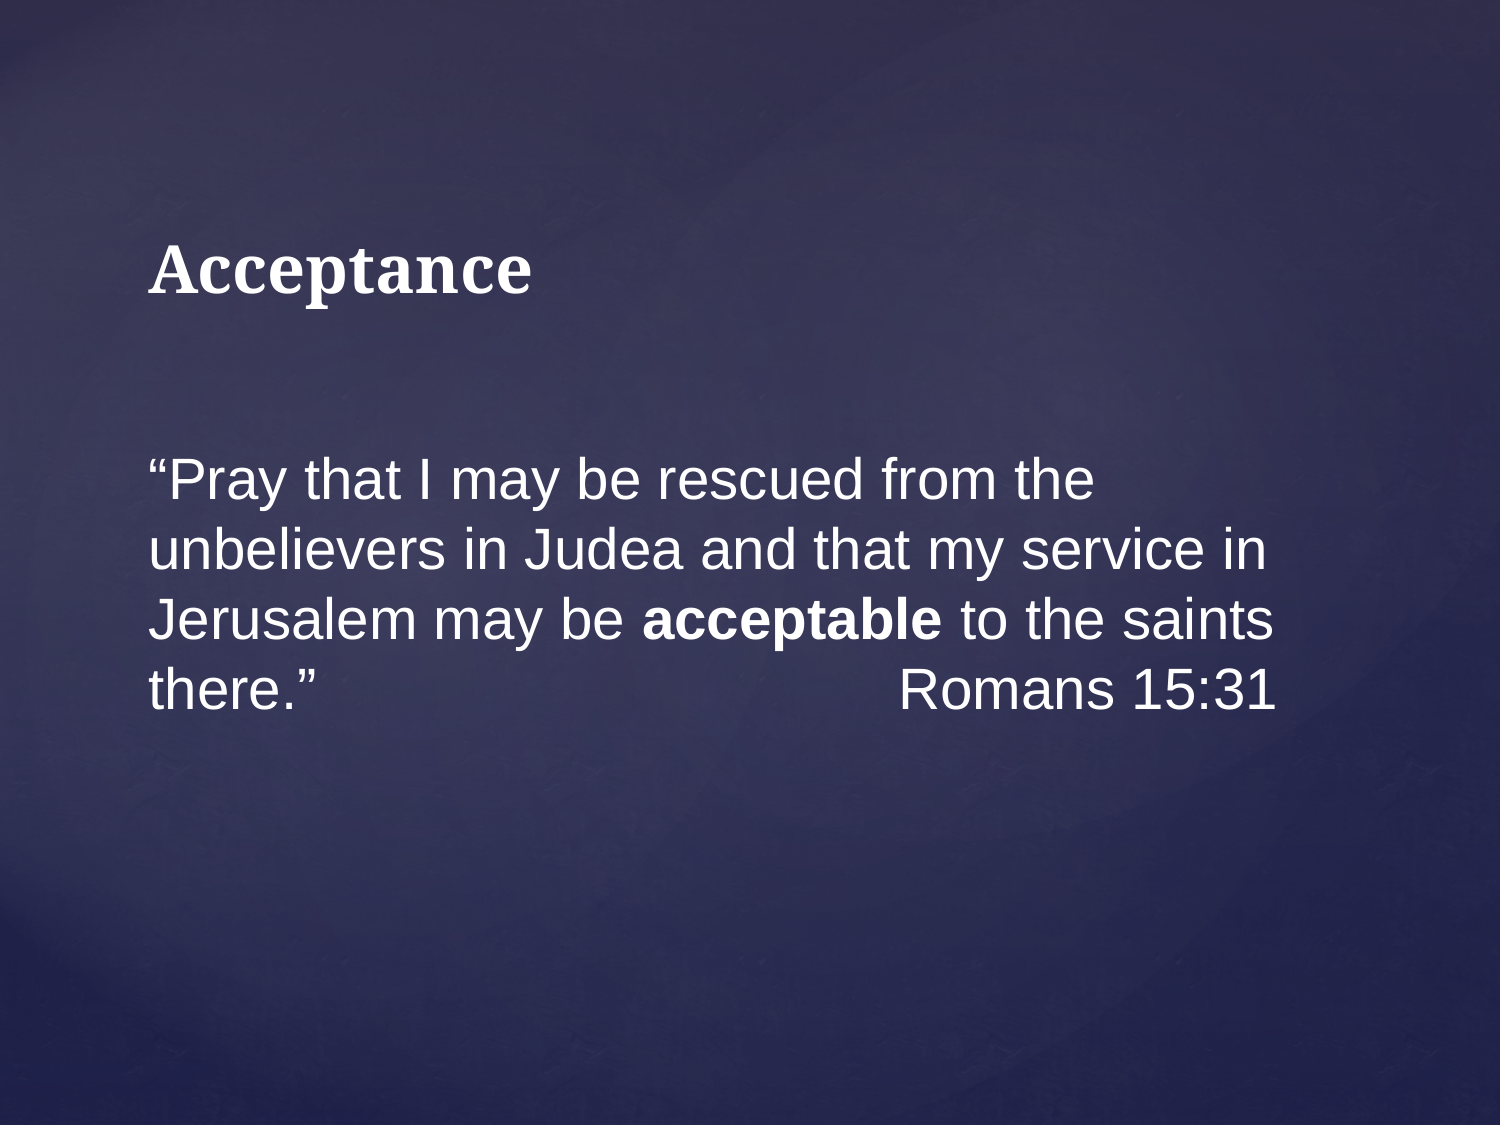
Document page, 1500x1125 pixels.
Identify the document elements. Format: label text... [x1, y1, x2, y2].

text_box “Pray that I may be rescued from the unbelievers in Judea and that my service in Jerusalem may be acceptable to the saints there.” Romans 15:31 [133, 433, 1340, 799]
text_box Acceptance [133, 219, 1073, 314]
